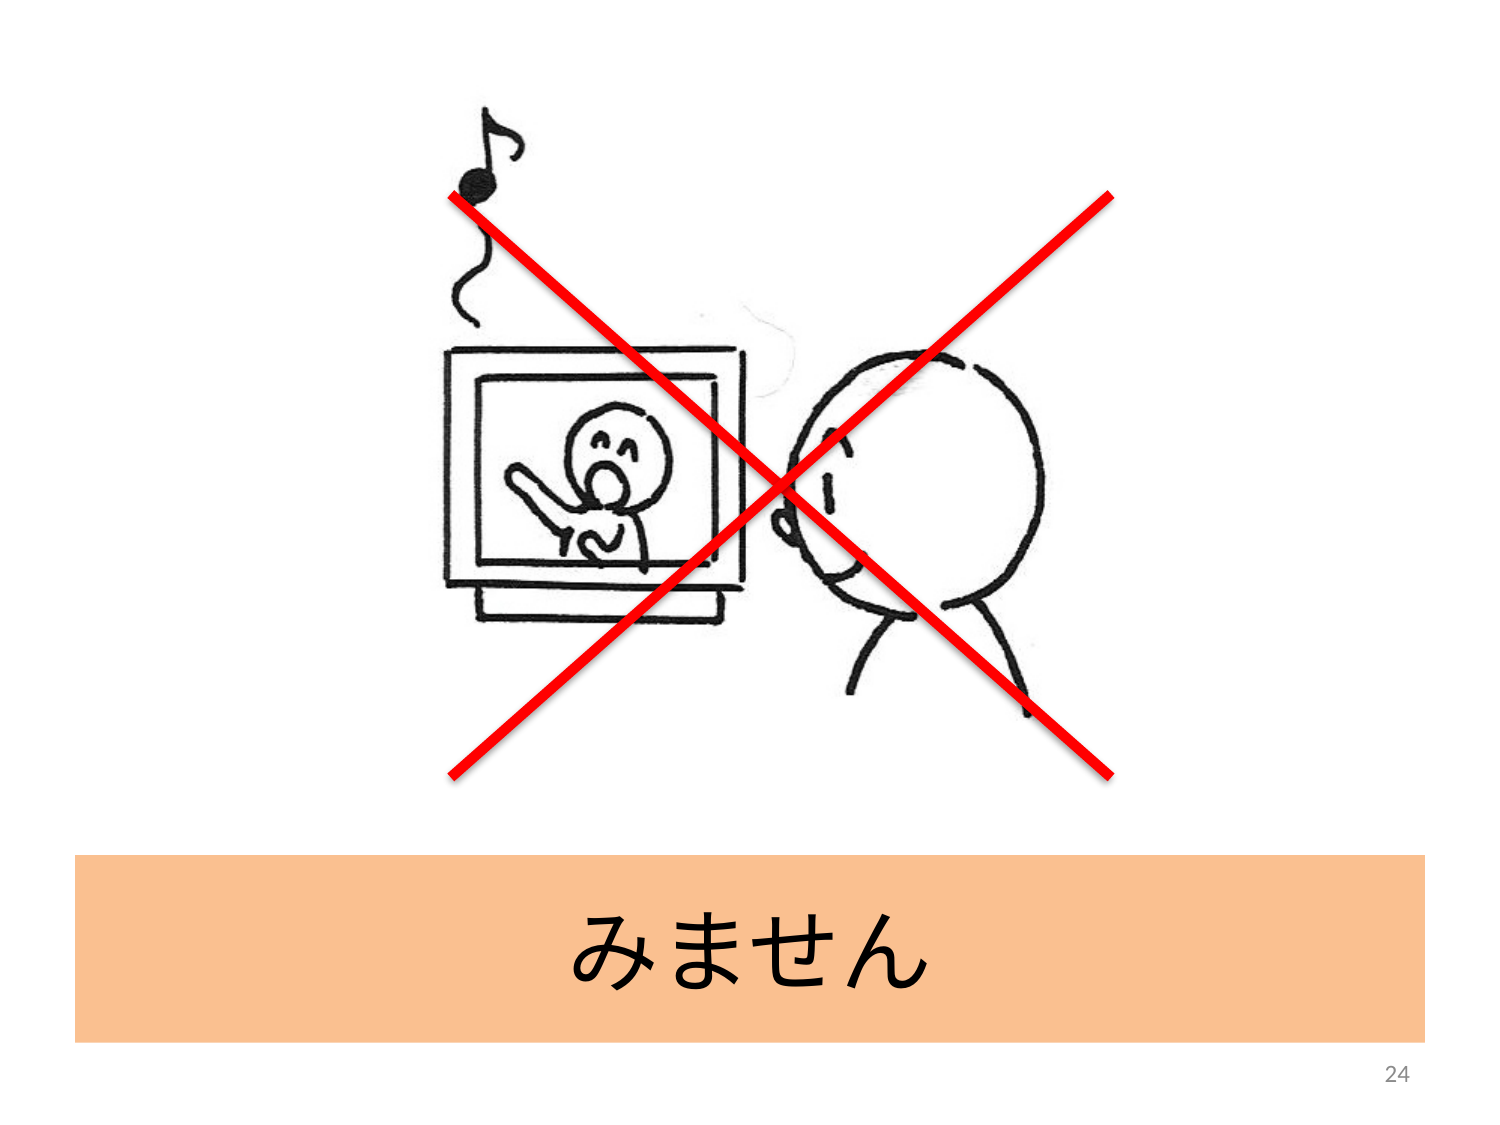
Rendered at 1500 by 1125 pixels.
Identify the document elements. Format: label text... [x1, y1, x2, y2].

title みません [75, 855, 1425, 1043]
picture [393, 85, 1076, 730]
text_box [450, 193, 1112, 778]
slide_number 24 [1074, 1042, 1425, 1103]
